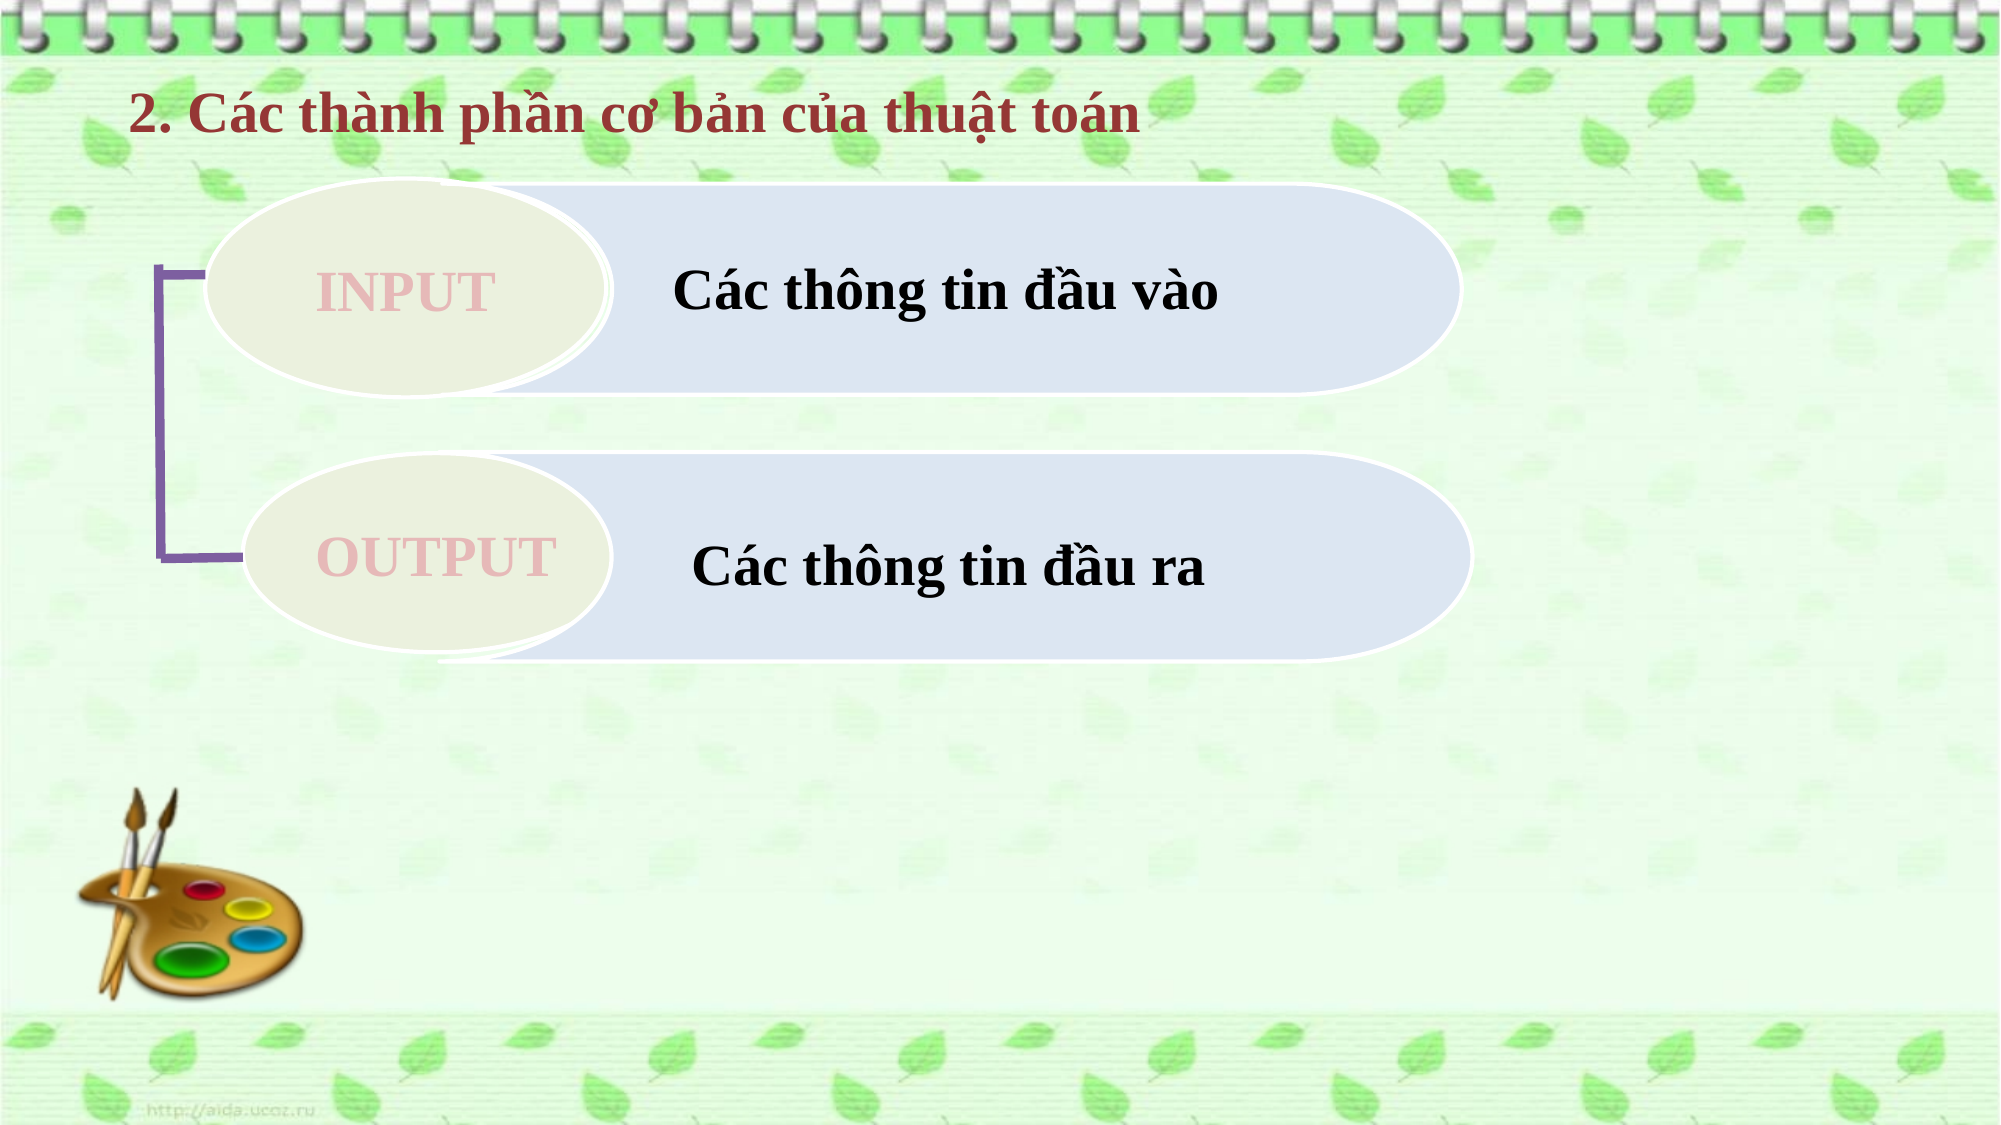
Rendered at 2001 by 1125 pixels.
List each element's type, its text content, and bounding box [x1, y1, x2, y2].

text_box OUTPUT [240, 451, 609, 655]
picture [0, 0, 2001, 1125]
text_box 2. Các thành phần cơ bản của thuật toán [114, 66, 1216, 152]
text_box [437, 449, 1475, 664]
text_box [472, 29, 1633, 125]
text_box INPUT [203, 176, 609, 400]
text_box Các thông tin đầu vào [657, 243, 1404, 329]
text_box Các thông tin đầu ra [676, 519, 1427, 605]
text_box [440, 181, 1464, 397]
